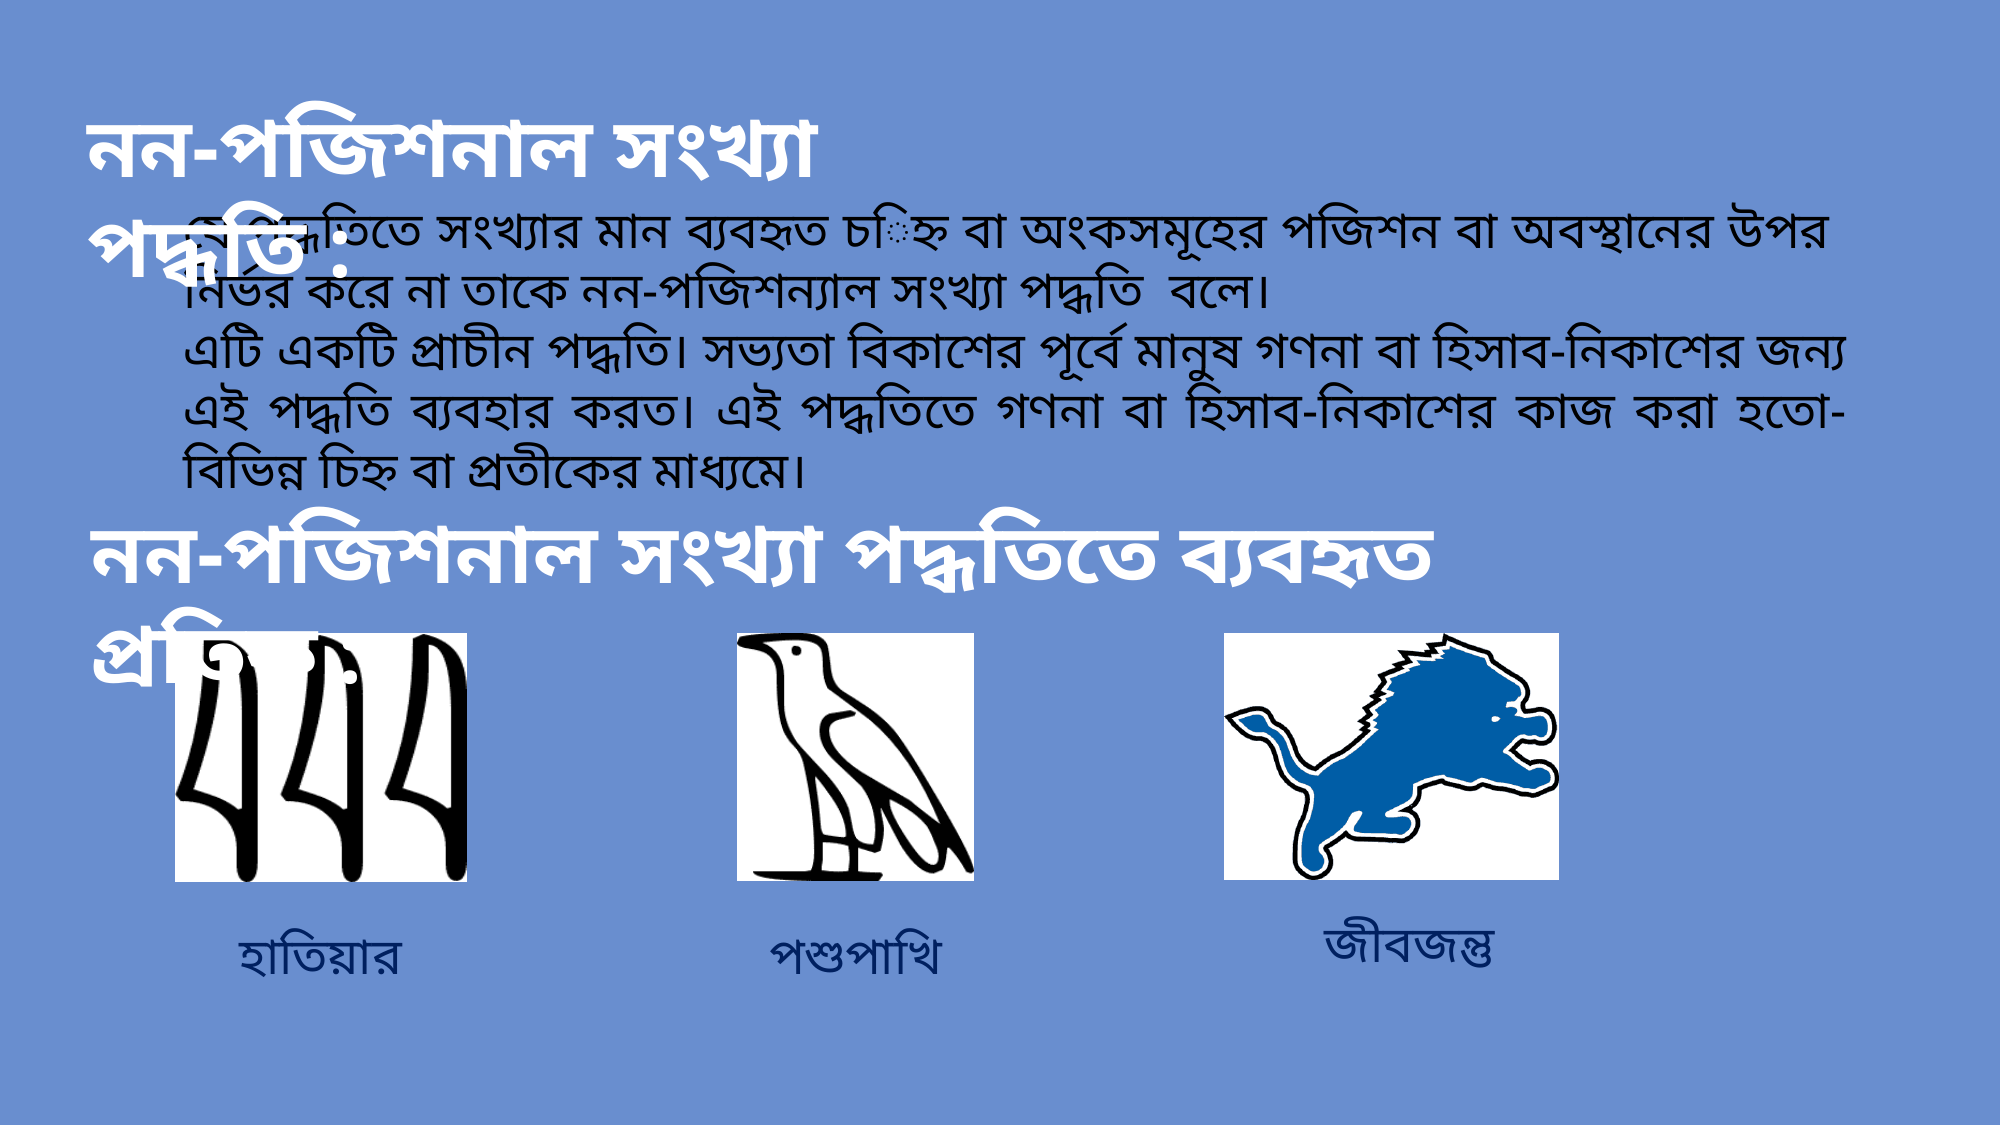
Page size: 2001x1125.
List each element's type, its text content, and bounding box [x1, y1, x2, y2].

text_box নন-পজিশনাল সংখ্যা পদ্ধতি : [72, 86, 974, 302]
text_box যে পদ্ধতিতে সংখ্যার মান ব্যবহৃত চিহ্ন বা অংকসমূহের পজিশন বা অবস্থানের উপর নির্ভর করে না তাকে নন-পজিশন্যাল সংখ্যা পদ্ধতি বলে। [169, 191, 1845, 311]
text_box এটি একটি প্রাচীন পদ্ধতি। সভ্যতা বিকাশের পূর্বে মানুষ গণনা বা হিসাব-নিকাশের জন্য এই পদ্ধতি ব্যবহার করত। এই পদ্ধতিতে গণনা বা হিসাব-নিকাশের কাজ করা হতো-বিভিন্ন চিহ্ন বা প্রতীকের মাধ্যমে। [169, 311, 1862, 506]
text_box নন-পজিশনাল সংখ্যা পদ্ধতিতে ব্যবহৃত প্রতিক : [77, 492, 1677, 708]
text_box হাতিয়ার [224, 917, 417, 992]
picture [175, 633, 467, 882]
picture [1224, 633, 1559, 880]
text_box পশুপাখি [754, 917, 957, 992]
picture [737, 633, 974, 881]
text_box জীবজন্তু [1310, 904, 1510, 980]
